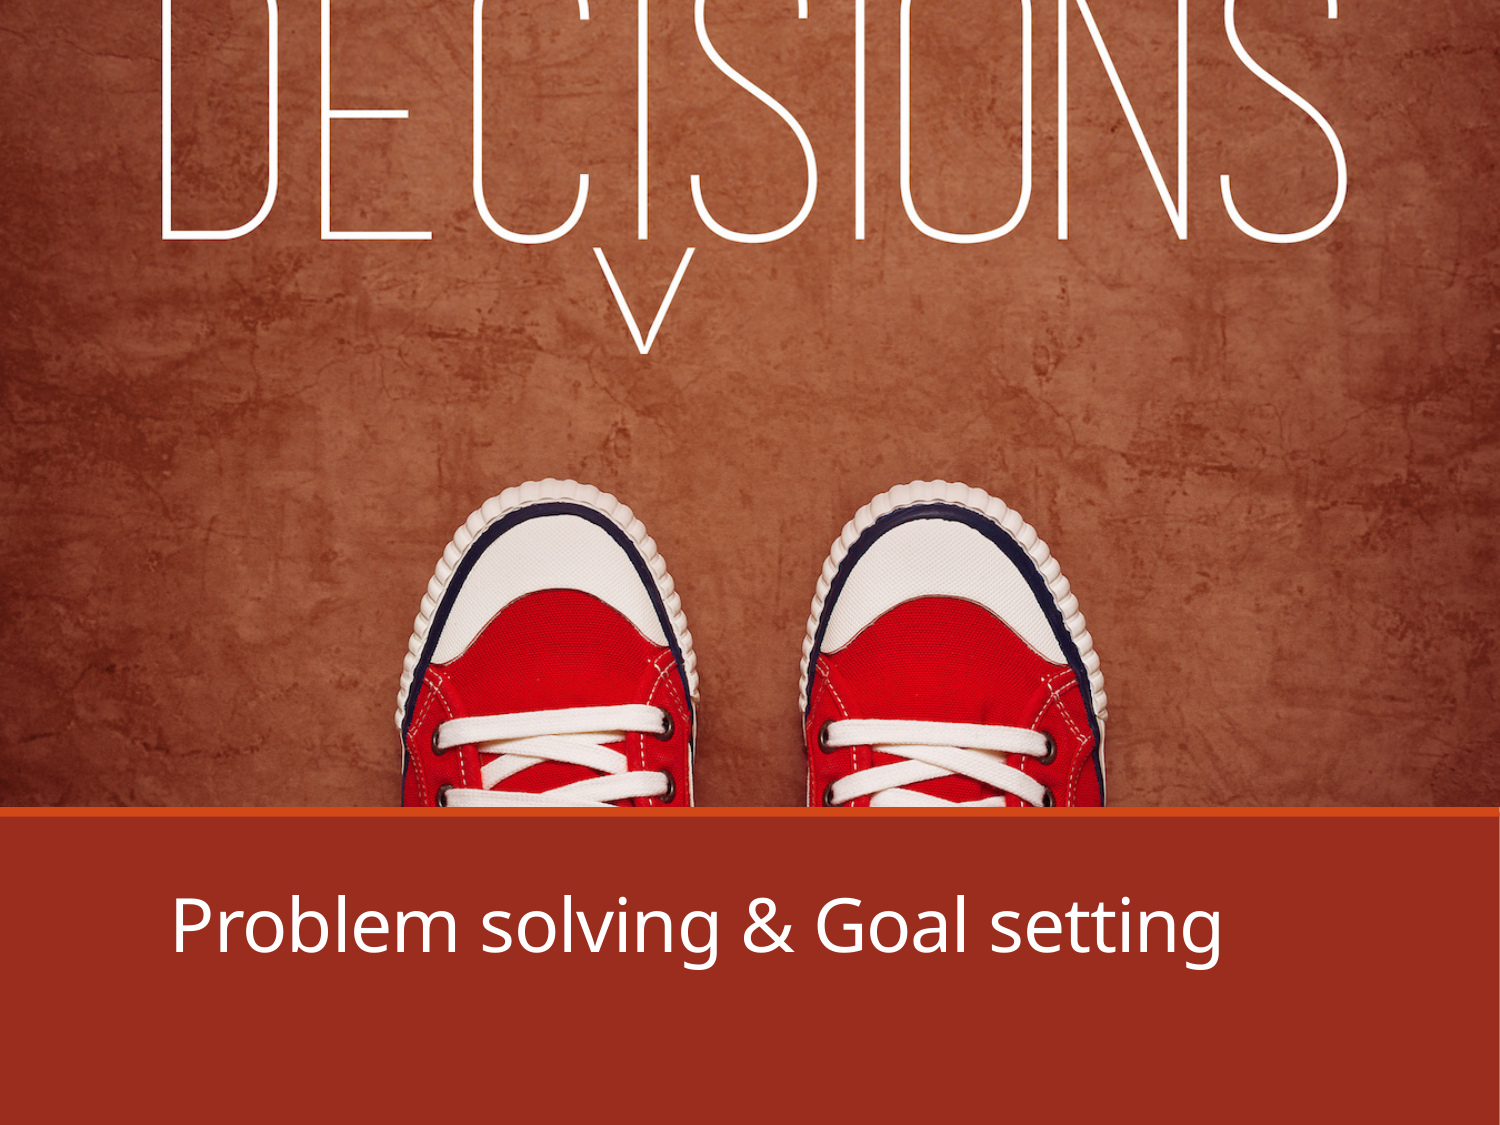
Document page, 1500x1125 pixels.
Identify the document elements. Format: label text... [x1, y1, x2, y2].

title Problem solving & Goal setting [135, 832, 1380, 968]
picture [0, 0, 1500, 807]
